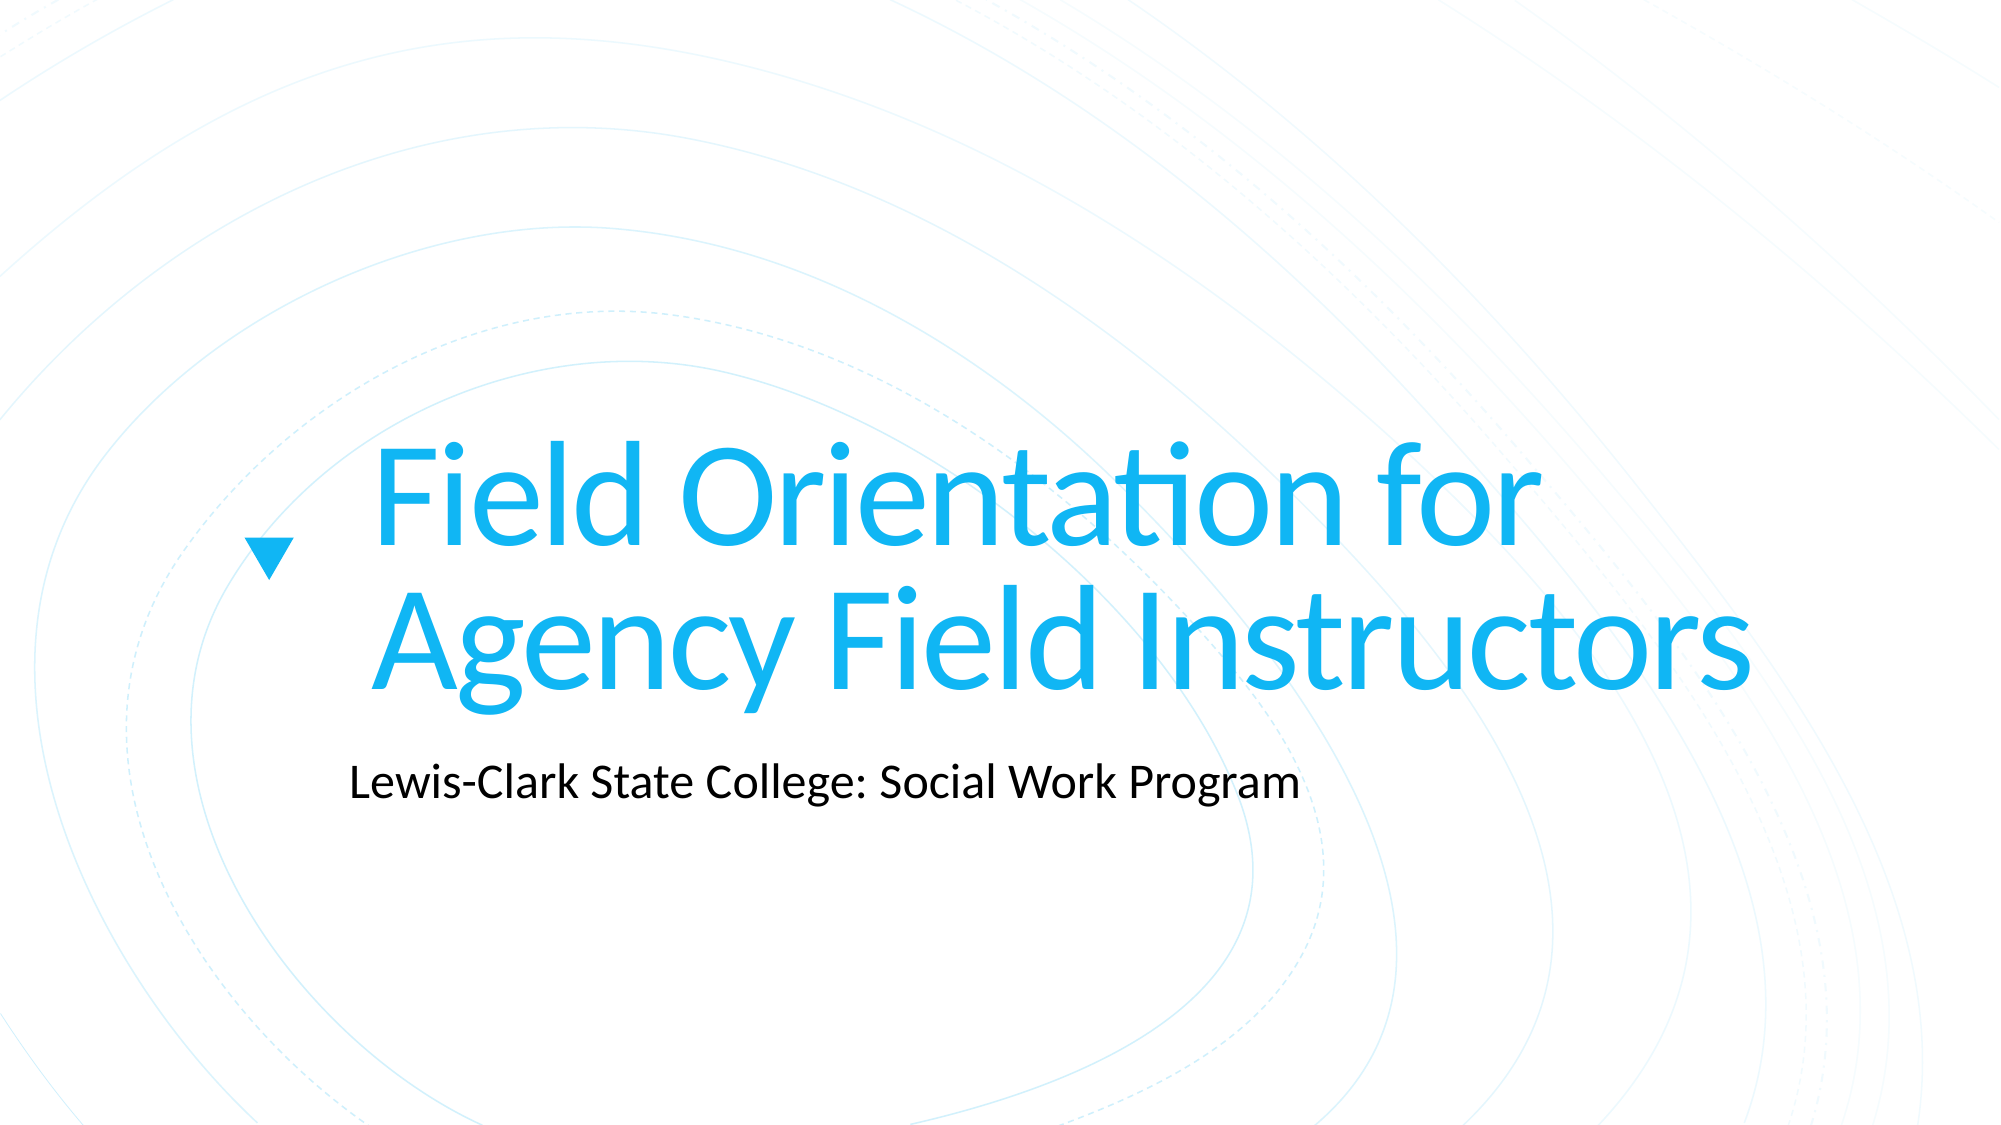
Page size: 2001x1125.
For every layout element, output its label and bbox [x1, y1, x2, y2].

text_box [0, 0, 2000, 1125]
